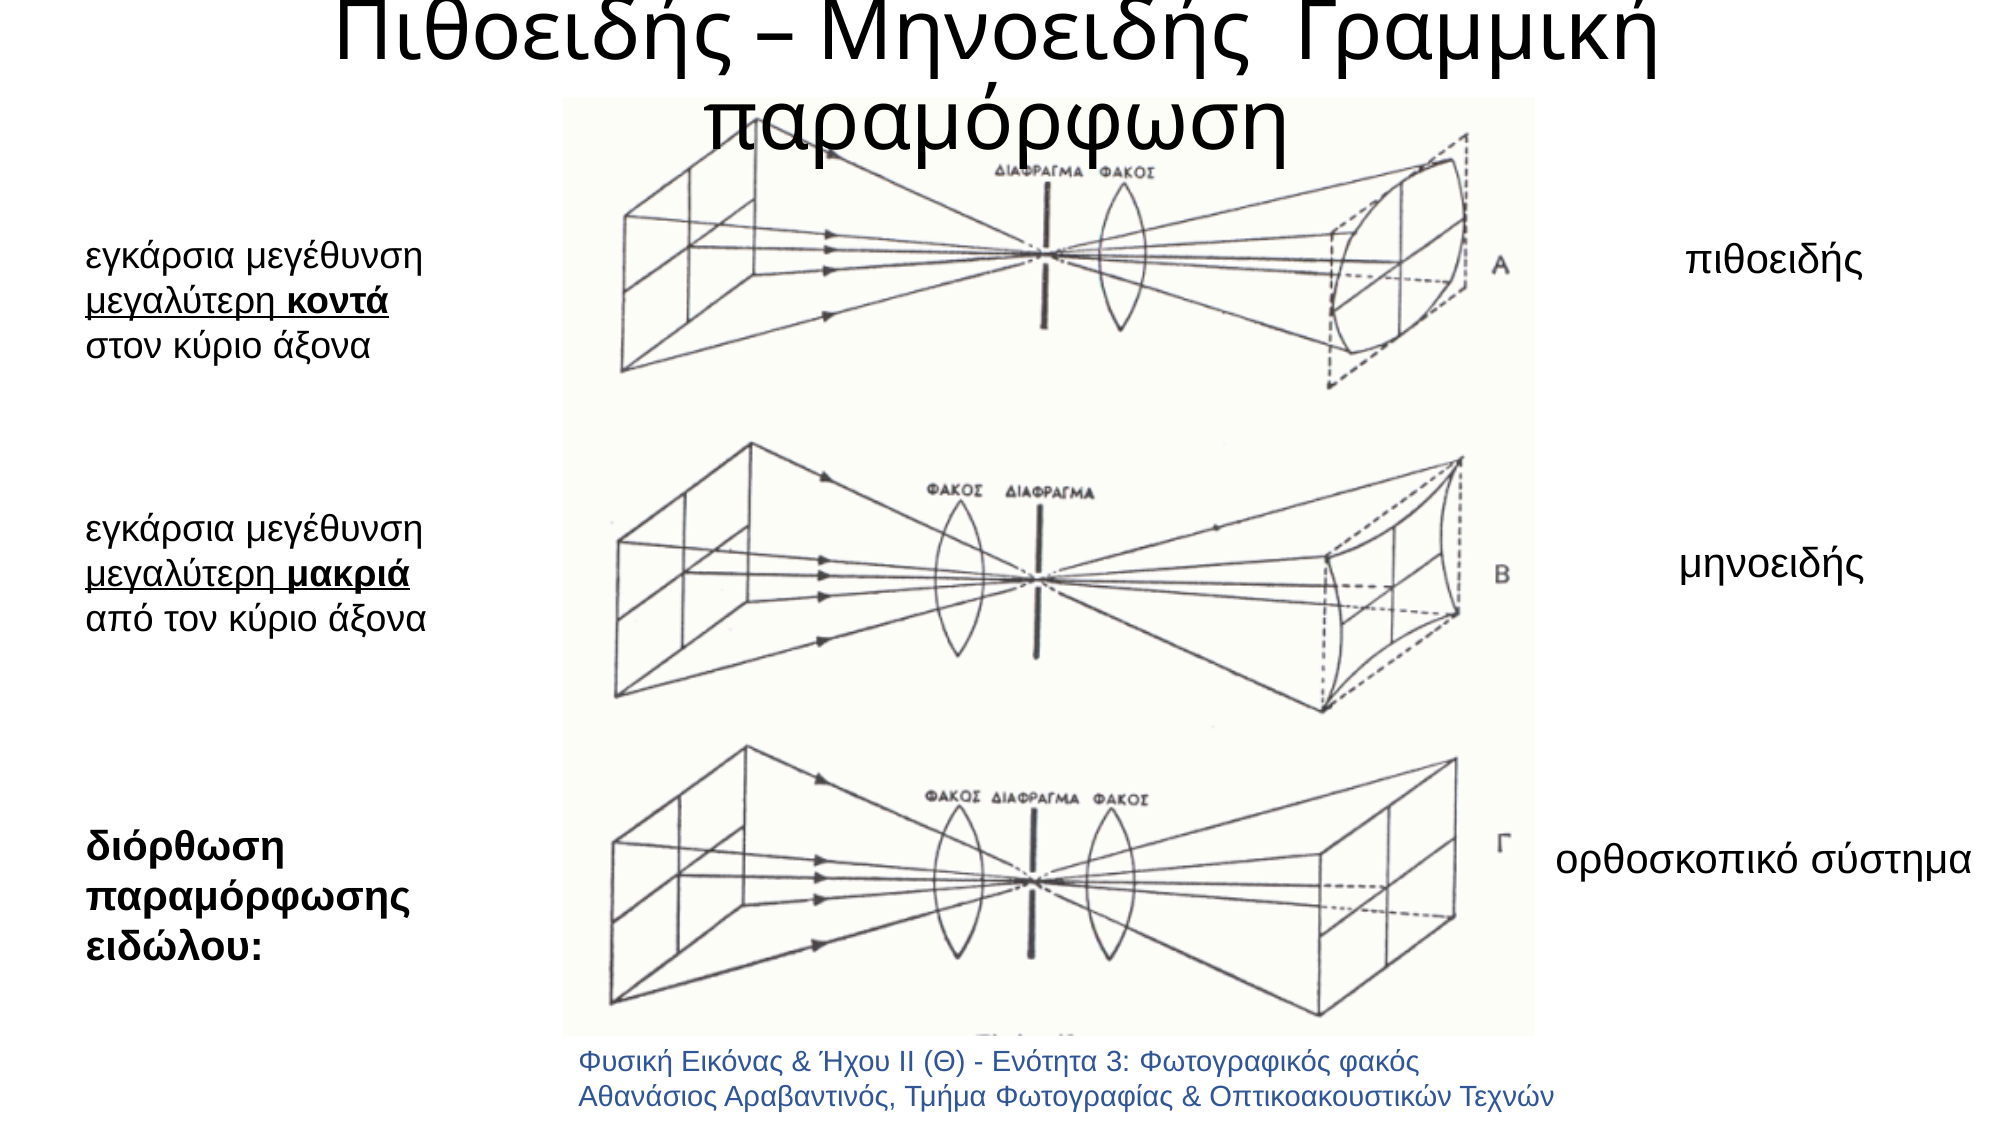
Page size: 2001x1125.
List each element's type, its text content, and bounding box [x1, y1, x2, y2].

text_box μηνοειδής [1664, 528, 1880, 594]
text_box εγκάρσια μεγέθυνση μεγαλύτερη κοντά στον κύριο άξονα [70, 224, 485, 374]
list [563, 97, 1535, 1036]
text_box πιθοειδής [1669, 224, 1879, 289]
title Πιθοειδής – Μηνοειδής Γραμμική παραμόρφωση [16, 0, 1979, 179]
text_box εγκάρσια μεγέθυνση μεγαλύτερη μακριά από τον κύριο άξονα [70, 496, 485, 647]
text_box ορθοσκοπικό σύστημα [1540, 824, 1988, 890]
text_box διόρθωση παραμόρφωσης ειδώλου: [70, 811, 563, 977]
text_box Φυσική Εικόνας & Ήχου ΙΙ (Θ) - Ενότητα 3: Φωτογραφικός φακός Αθανάσιος Αραβαντινός, Τμήμα Φωτογραφίας & Οπτικοακουστικών Τεχνών [563, 1035, 1571, 1120]
